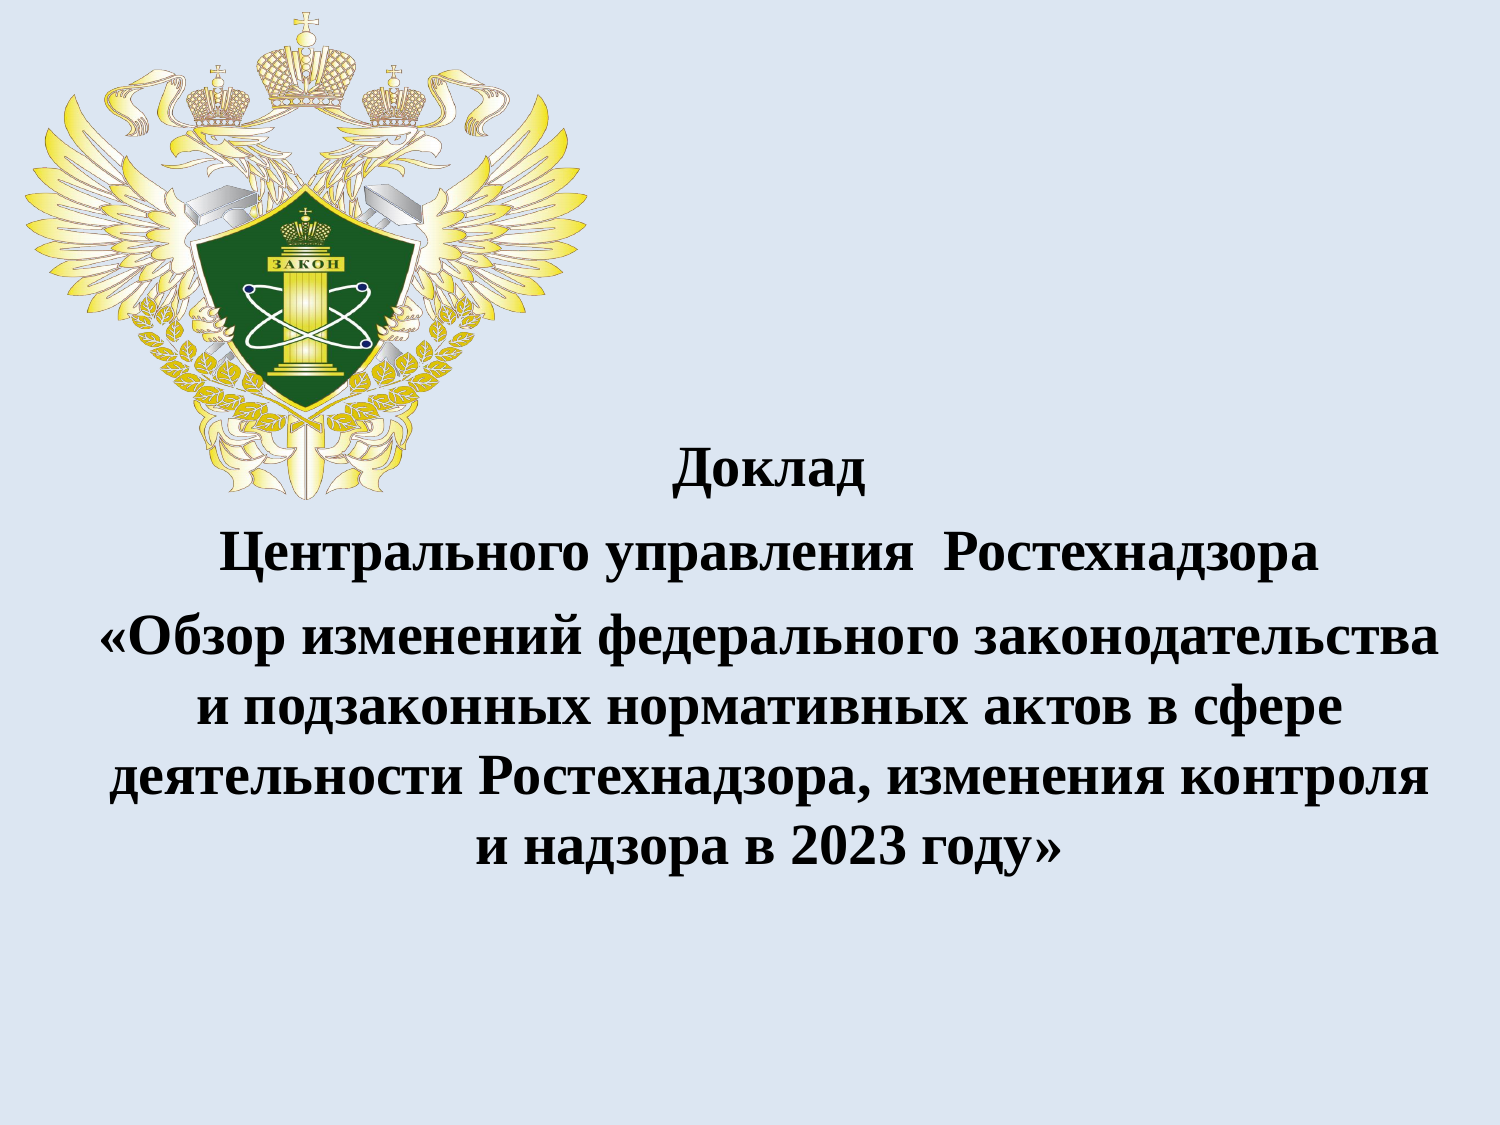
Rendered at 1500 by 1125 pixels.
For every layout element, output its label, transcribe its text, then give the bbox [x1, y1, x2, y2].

text_box [24, 12, 588, 500]
text_box Доклад Центрального управления Ростехнадзора «Обзор изменений федерального законодательства и подзаконных нормативных актов в сфере деятельности Ростехнадзора, изменения контроля и надзора в 2023 году» [75, 412, 1463, 877]
